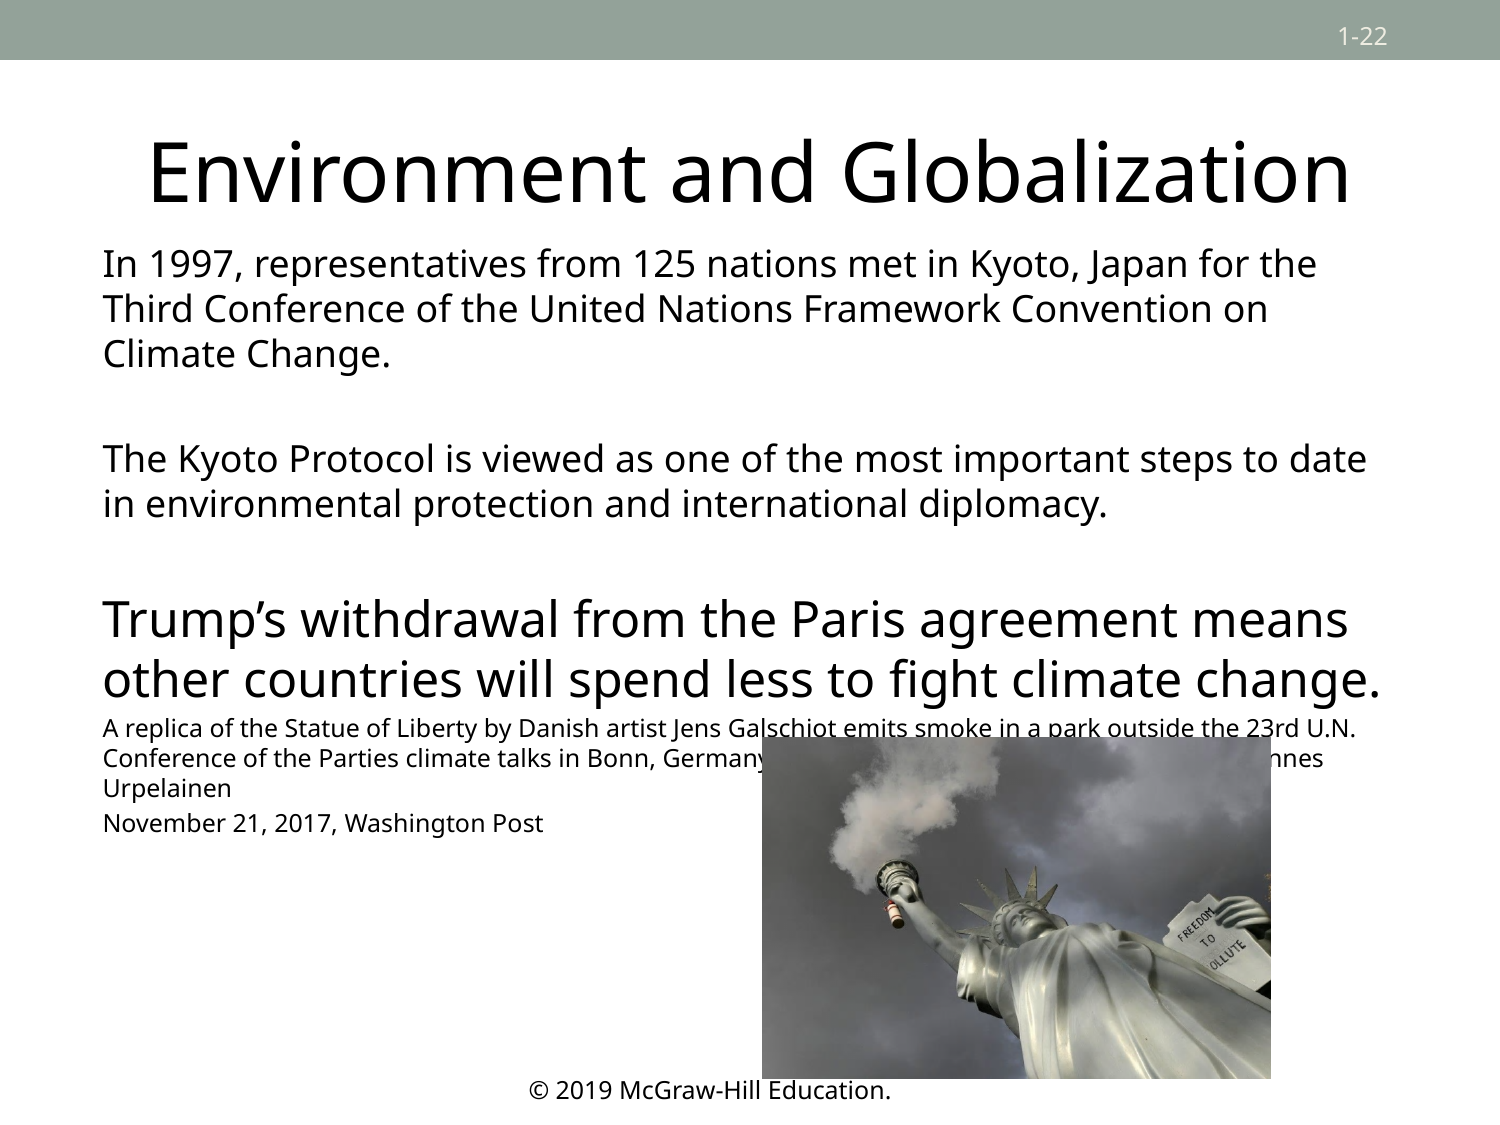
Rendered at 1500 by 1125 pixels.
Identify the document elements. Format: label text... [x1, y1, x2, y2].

list In 1997, representatives from 125 nations met in Kyoto, Japan for the Third Conference of the United Nations Framework Convention on Climate Change. The Kyoto Protocol is viewed as one of the most important steps to date in environmental protection and international diplomacy. Trump’s withdrawal from the Paris agreement means other countries will spend less to fight climate change. A replica of the Statue of Liberty by Danish artist Jens Galschiot emits smoke in a park outside the 23rd U.N. Conference of the Parties climate talks in Bonn, Germany, on Nov. 17. (Martin Meissner/AP). By Johannes Urpelainen November 21, 2017, Washington Post [87, 232, 1425, 946]
picture [762, 737, 1271, 1080]
title Environment and Globalization [75, 75, 1425, 263]
